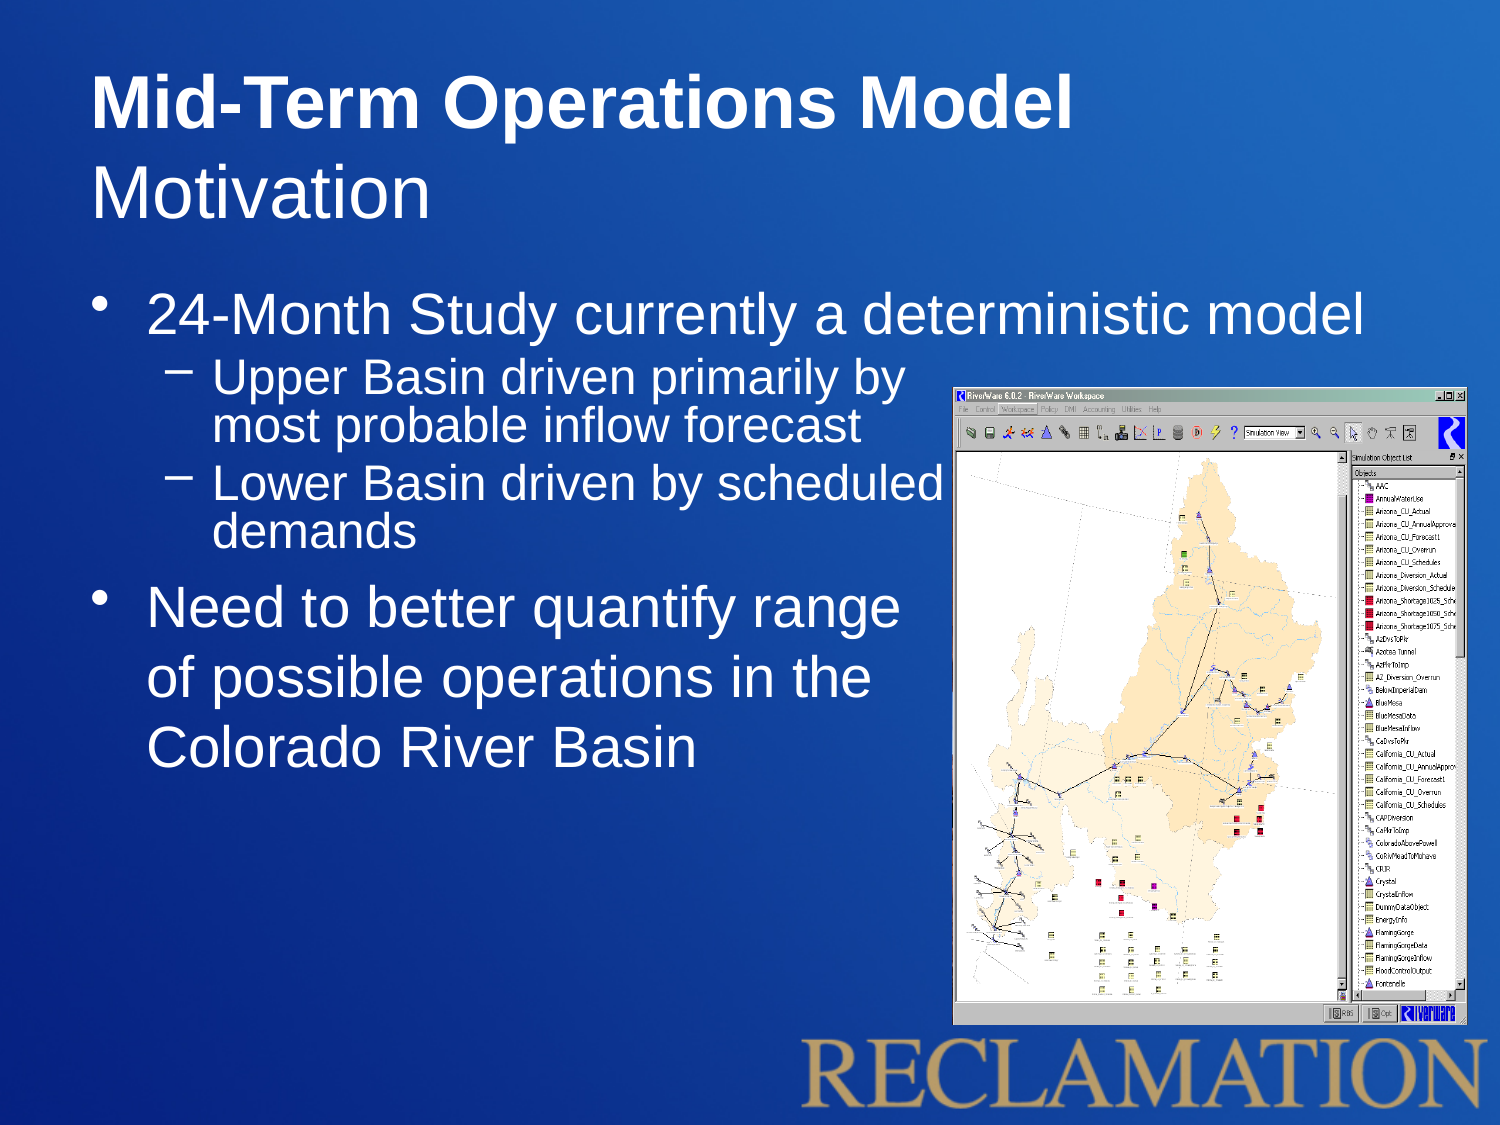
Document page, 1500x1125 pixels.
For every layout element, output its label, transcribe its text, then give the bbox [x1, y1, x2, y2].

title Mid-Term Operations Model Motivation [74, 49, 1426, 238]
picture [0, 0, 1500, 1125]
list 24-Month Study currently a deterministic model Upper Basin driven primarily by most probable inflow forecast Lower Basin driven by scheduled demands Need to better quantify range of possible operations in the Colorado River Basin [74, 282, 1413, 1076]
